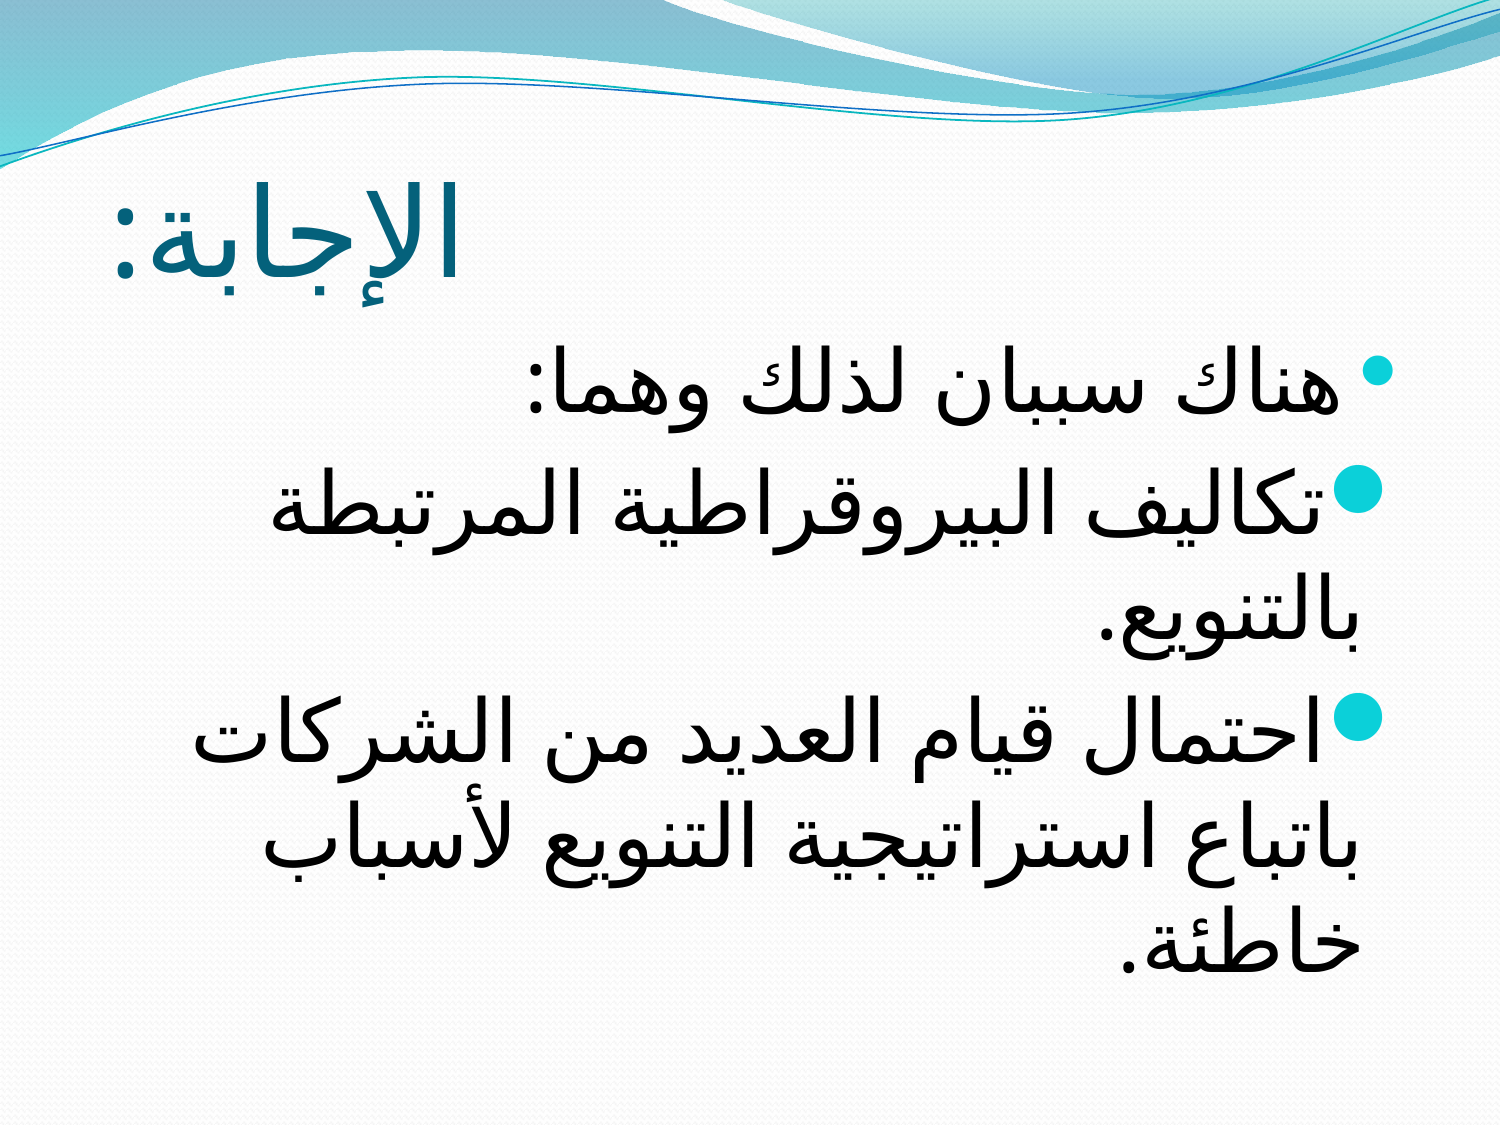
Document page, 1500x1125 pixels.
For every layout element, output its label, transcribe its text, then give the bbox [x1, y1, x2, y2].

title الإجابة: [75, 115, 1425, 303]
list هناك سببان لذلك وهما: تكاليف البيروقراطية المرتبطة بالتنويع. احتمال قيام العديد من الشركات باتباع استراتيجية التنويع لأسباب خاطئة. [75, 317, 1425, 1038]
